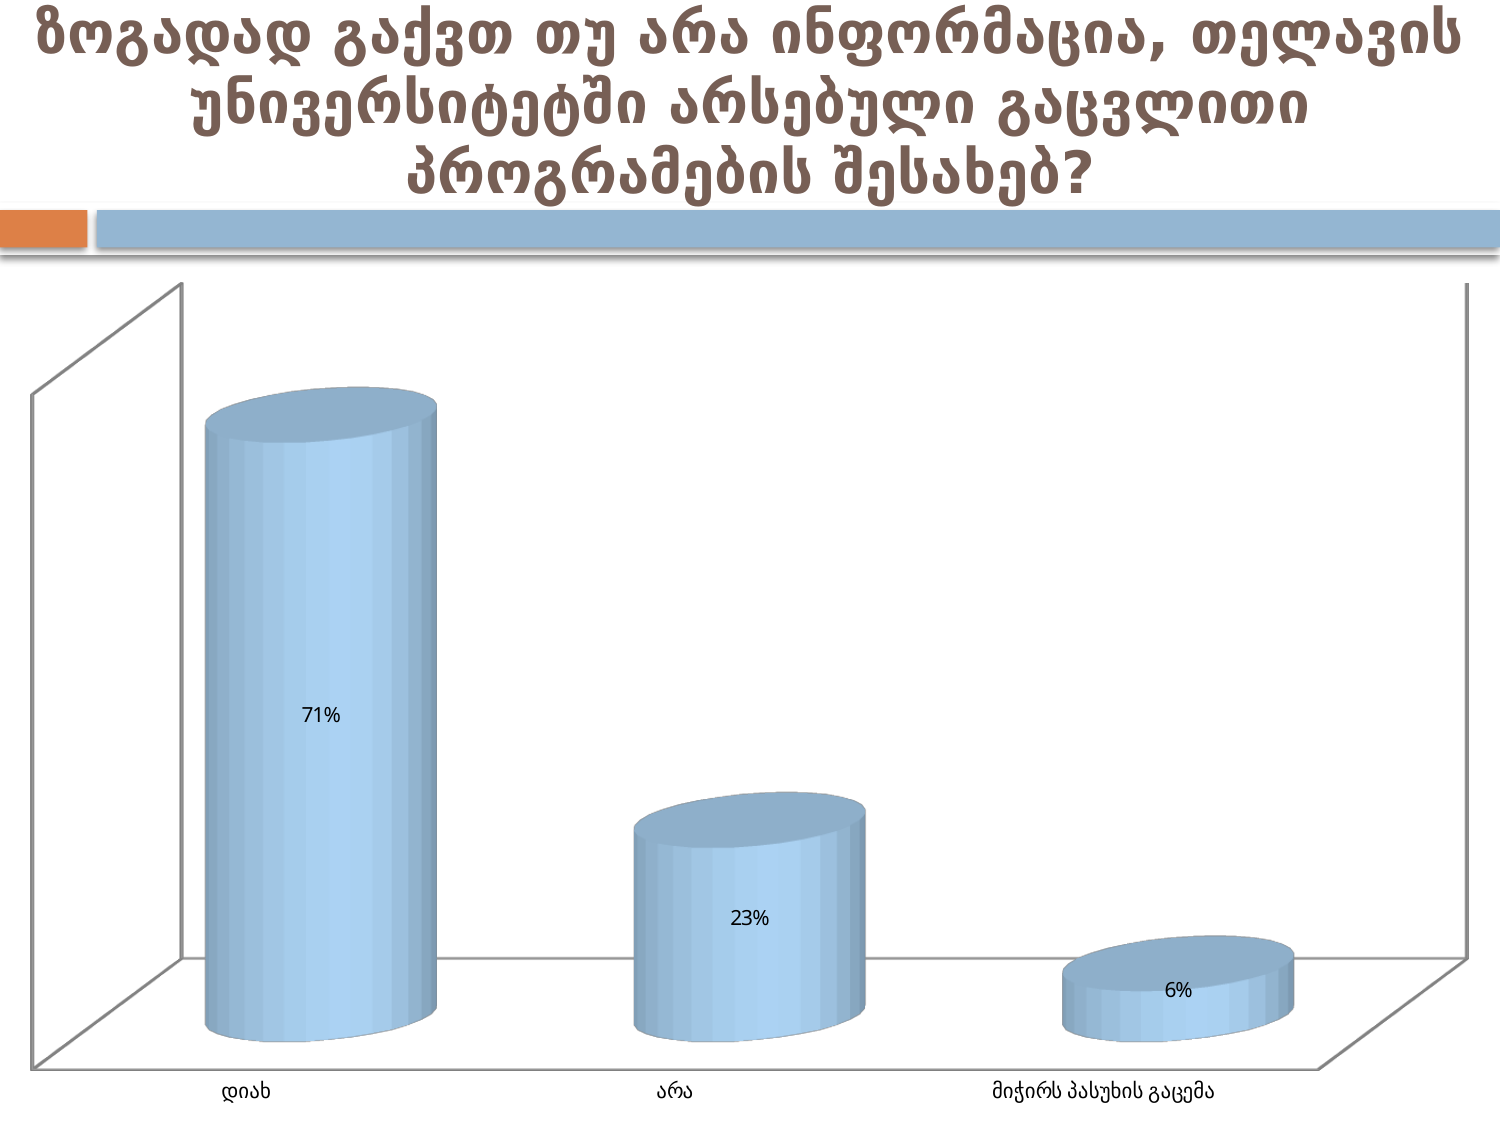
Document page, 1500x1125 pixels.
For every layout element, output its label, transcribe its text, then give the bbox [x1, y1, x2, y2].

title ზოგადად გაქვთ თუ არა ინფორმაცია, თელავის უნივერსიტეტში არსებული გაცვლითი პროგრამების შესახებ? [0, 0, 1500, 200]
chart [0, 262, 1500, 1125]
